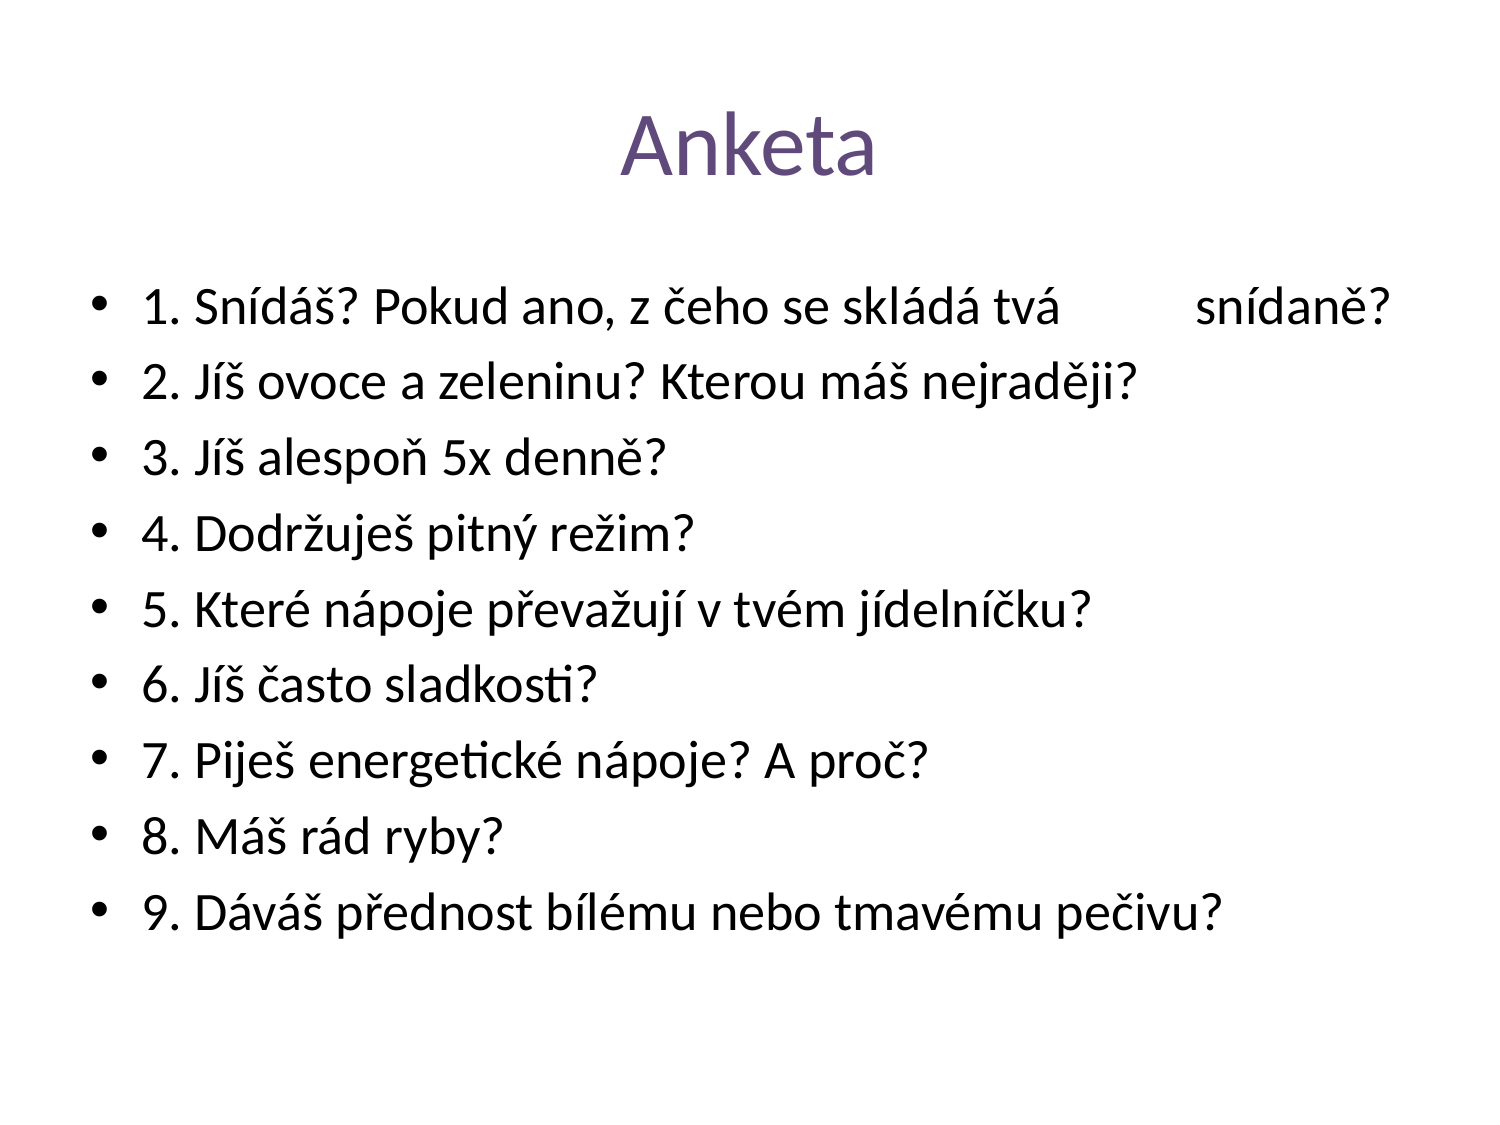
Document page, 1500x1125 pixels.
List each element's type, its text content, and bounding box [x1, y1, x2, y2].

list 1. Snídáš? Pokud ano, z čeho se skládá tvá snídaně? 2. Jíš ovoce a zeleninu? Kterou máš nejraději? 3. Jíš alespoň 5x denně? 4. Dodržuješ pitný režim? 5. Které nápoje převažují v tvém jídelníčku? 6. Jíš často sladkosti? 7. Piješ energetické nápoje? A proč? 8. Máš rád ryby? 9. Dáváš přednost bílému nebo tmavému pečivu? [75, 262, 1425, 1005]
title Anketa [75, 45, 1425, 233]
